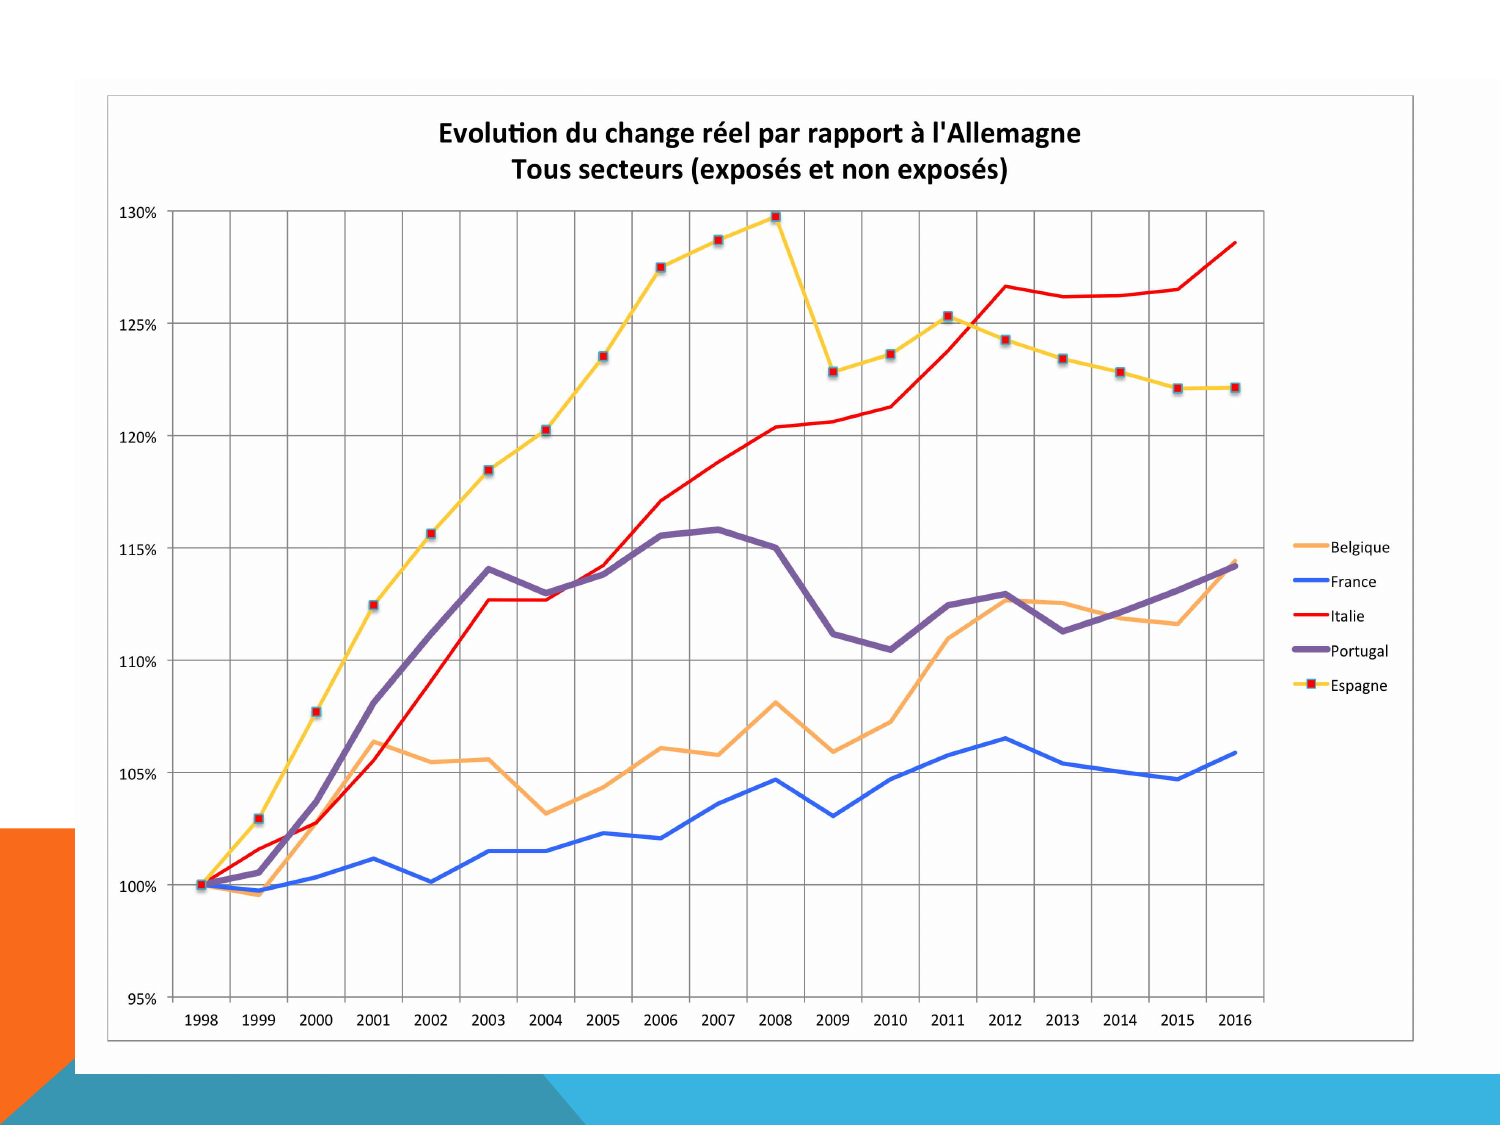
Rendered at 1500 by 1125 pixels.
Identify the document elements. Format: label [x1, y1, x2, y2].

list [74, 78, 1500, 1074]
